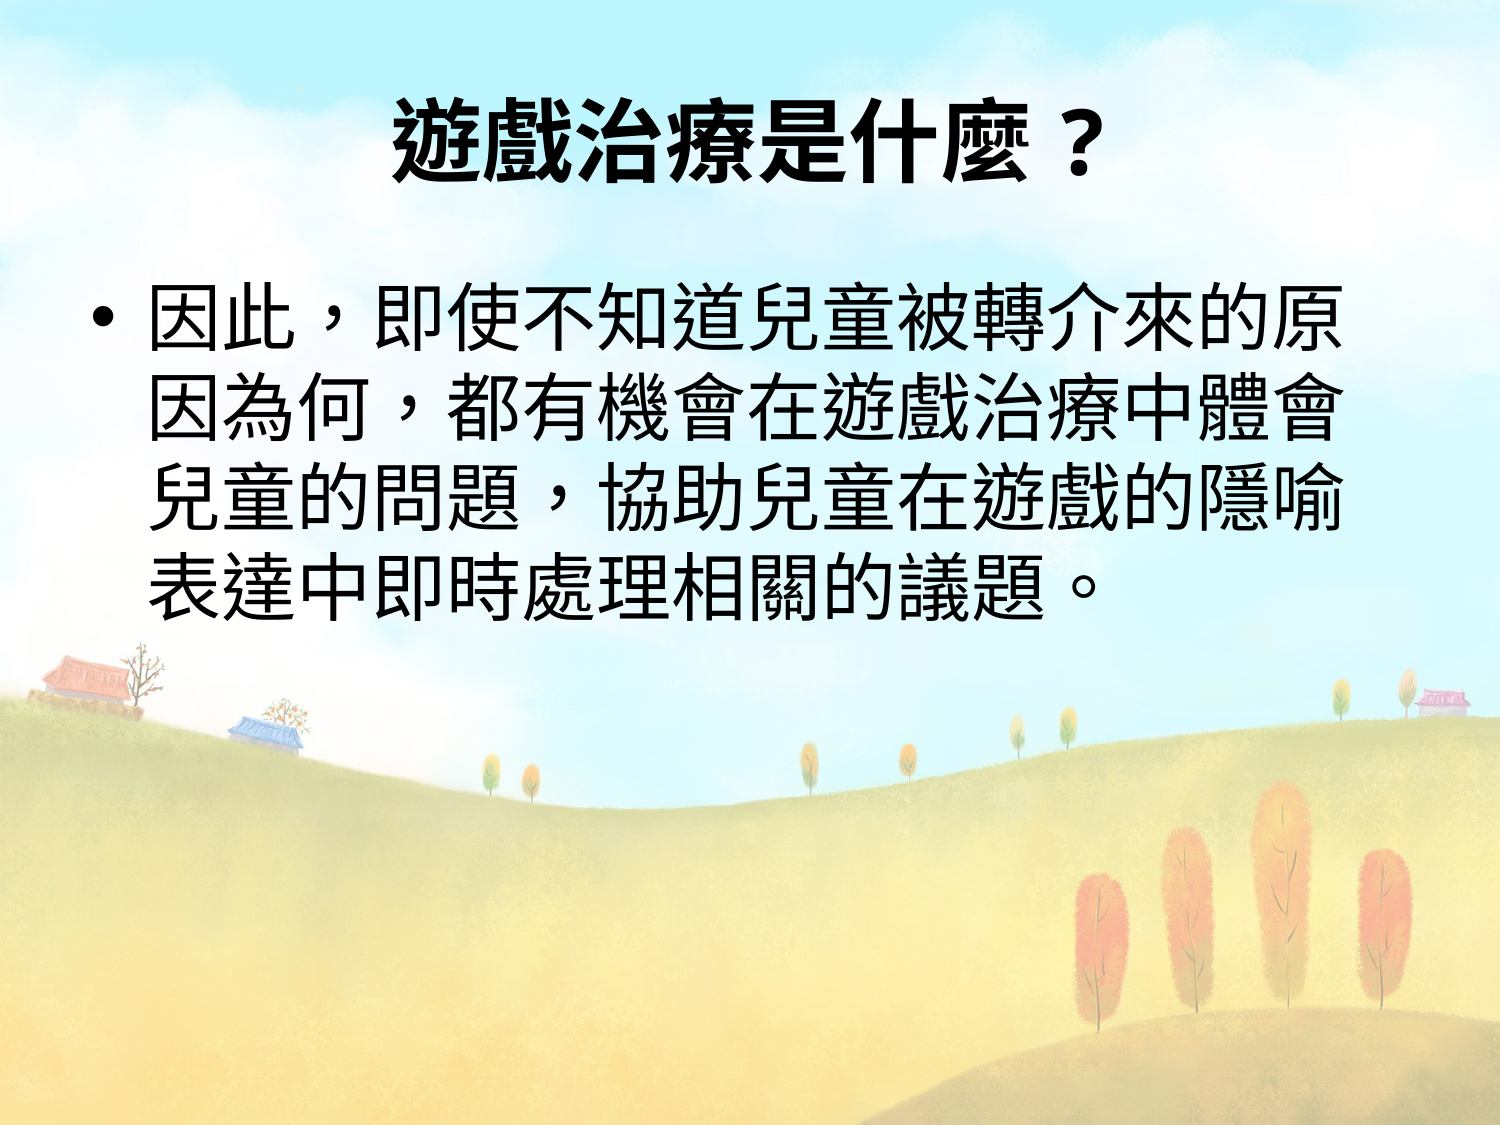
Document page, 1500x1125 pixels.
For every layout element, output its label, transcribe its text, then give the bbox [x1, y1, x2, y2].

list 因此，即使不知道兒童被轉介來的原因為何，都有機會在遊戲治療中體會兒童的問題，協助兒童在遊戲的隱喻表達中即時處理相關的議題。 [75, 262, 1425, 1005]
title 遊戲治療是什麼? [75, 45, 1425, 233]
